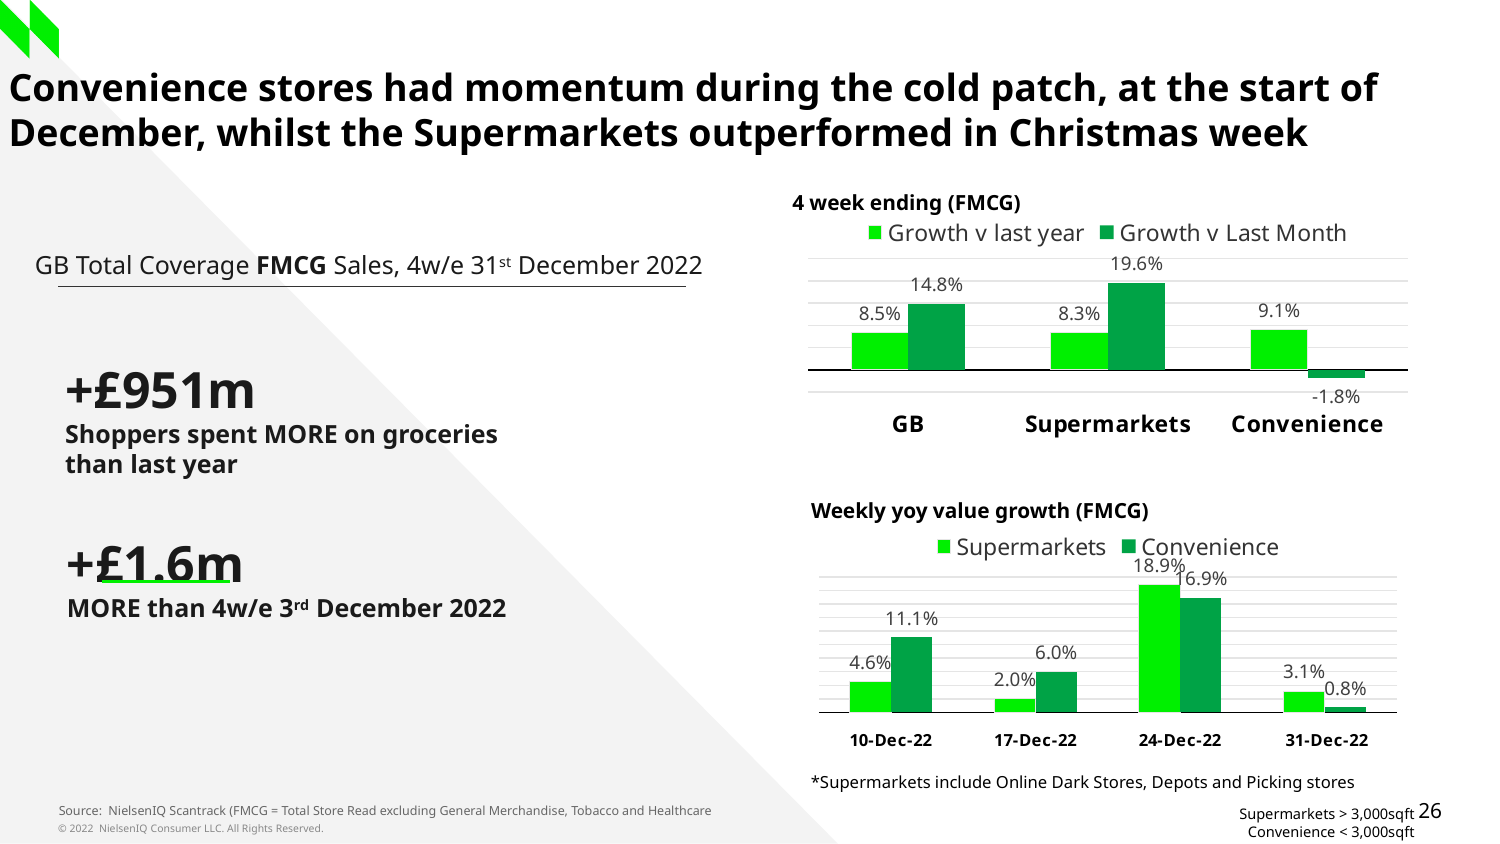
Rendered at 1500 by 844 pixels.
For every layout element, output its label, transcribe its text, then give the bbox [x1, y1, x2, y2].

text_box Weekly yoy value growth (FMCG) [796, 490, 1164, 512]
subtitle Source: NielsenIQ Scantrack (FMCG = Total Store Read excluding General Merchandise, Tobacco and Healthcare [34, 787, 984, 819]
text_box +£951m Shoppers spent MORE on groceries than last year [65, 369, 542, 467]
text_box Supermarkets > 3,000sqft Convenience < 3,000sqft [984, 797, 1430, 844]
text_box *Supermarkets include Online Dark Stores, Depots and Picking stores [796, 766, 1386, 799]
picture [0, 0, 59, 59]
text_box +£1.6m MORE than 4w/e 3rd December 2022 [66, 544, 585, 642]
title Convenience stores had momentum during the cold patch, at the start of December, whilst the Supermarkets outperformed in Christmas week [8, 48, 1492, 115]
text_box GB Total Coverage FMCG Sales, 4w/e 31st December 2022 [34, 242, 790, 283]
chart [795, 513, 1421, 758]
text_box 4 week ending (FMCG) [777, 182, 1036, 223]
chart [795, 199, 1421, 444]
